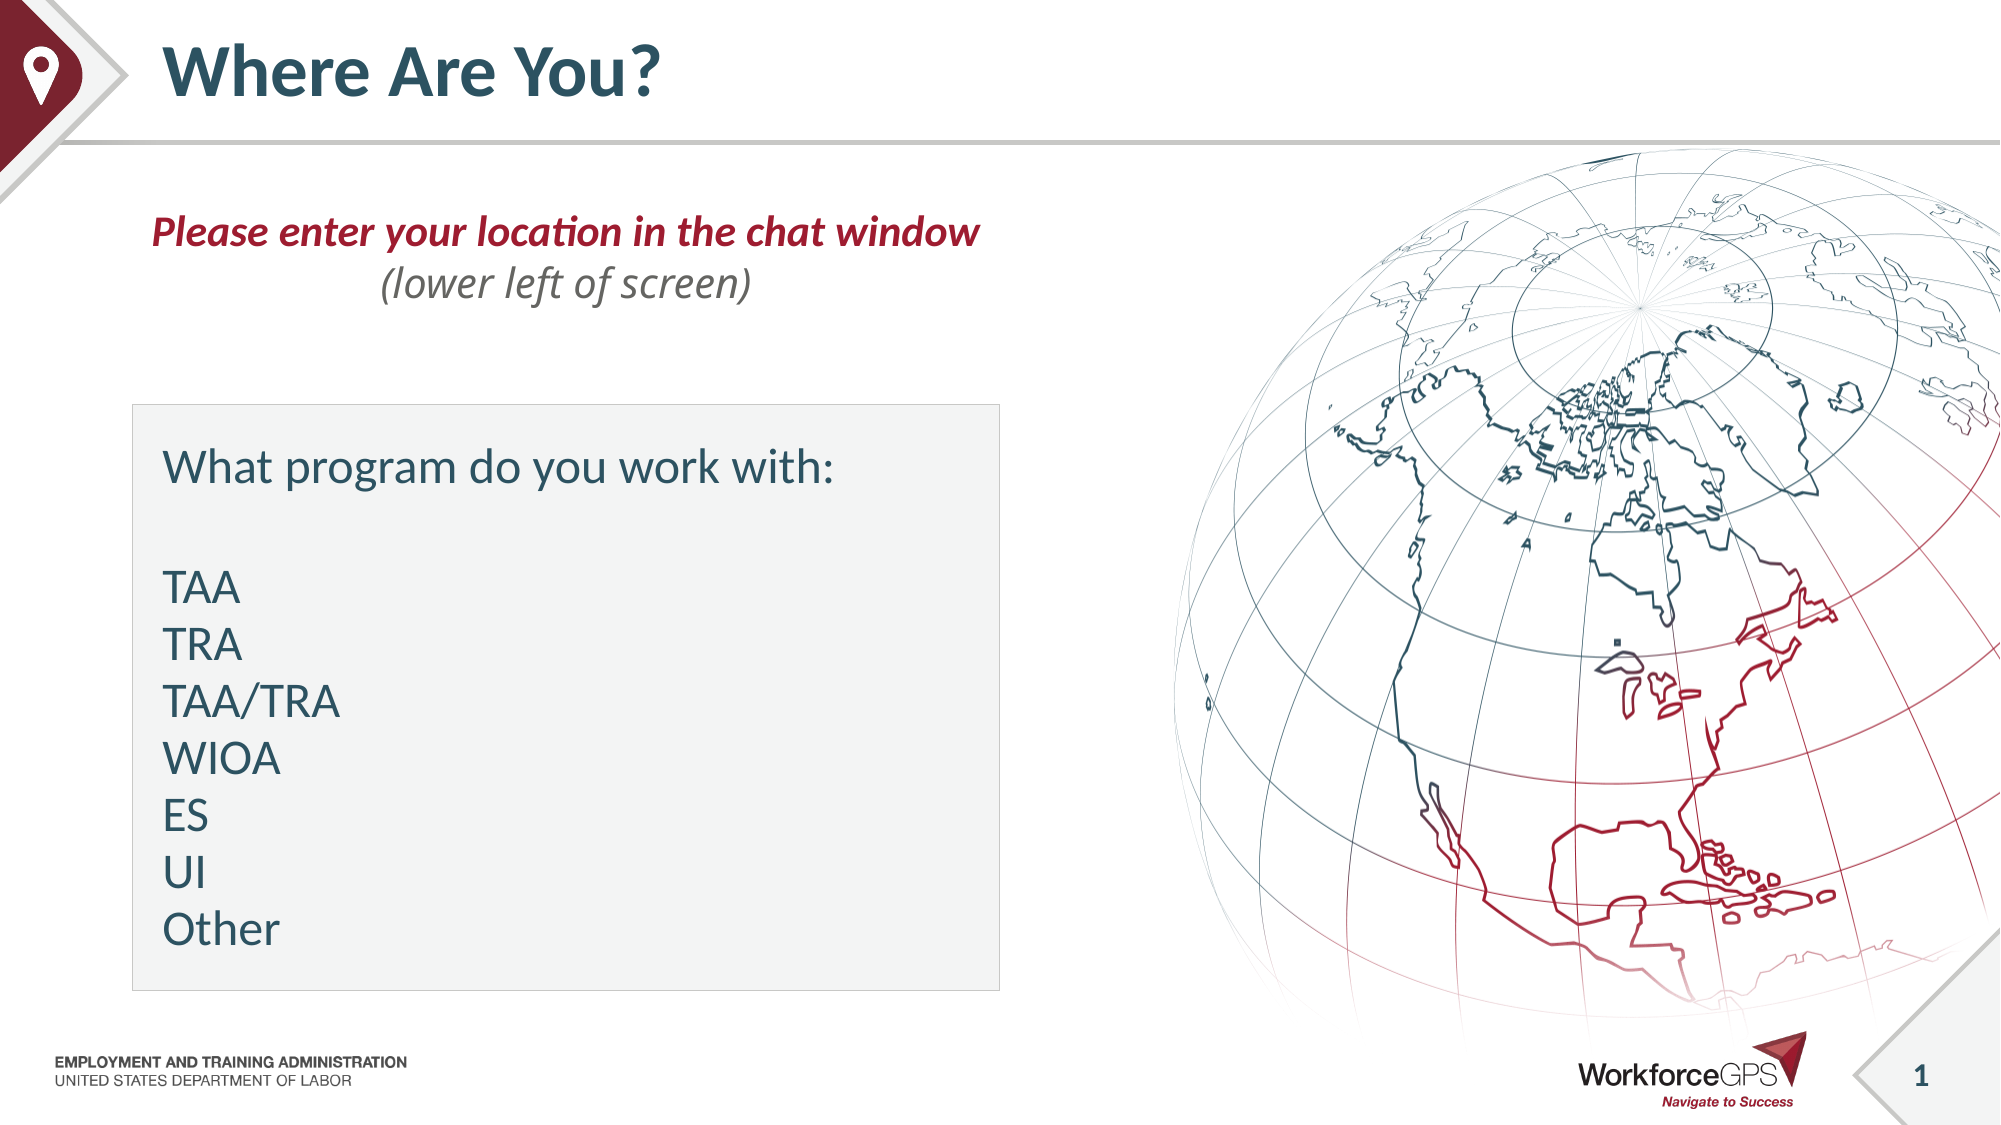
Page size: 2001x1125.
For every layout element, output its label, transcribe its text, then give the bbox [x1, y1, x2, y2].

slide_number 1 [1867, 1042, 1975, 1103]
list Benefits and Services under Reversion 2021 Tuesday, June 15, 2021 – 2 p.m. Eastern [47, 1049, 420, 1095]
title Where Are You? [132, 7, 1829, 137]
list What program do you work with: TAA TRA TAA/TRA WIOA ES UI Other [132, 404, 1000, 991]
picture [1173, 148, 2000, 1085]
list Please enter your location in the chat window (lower left of screen) [132, 162, 1000, 353]
picture [0, 34, 82, 117]
